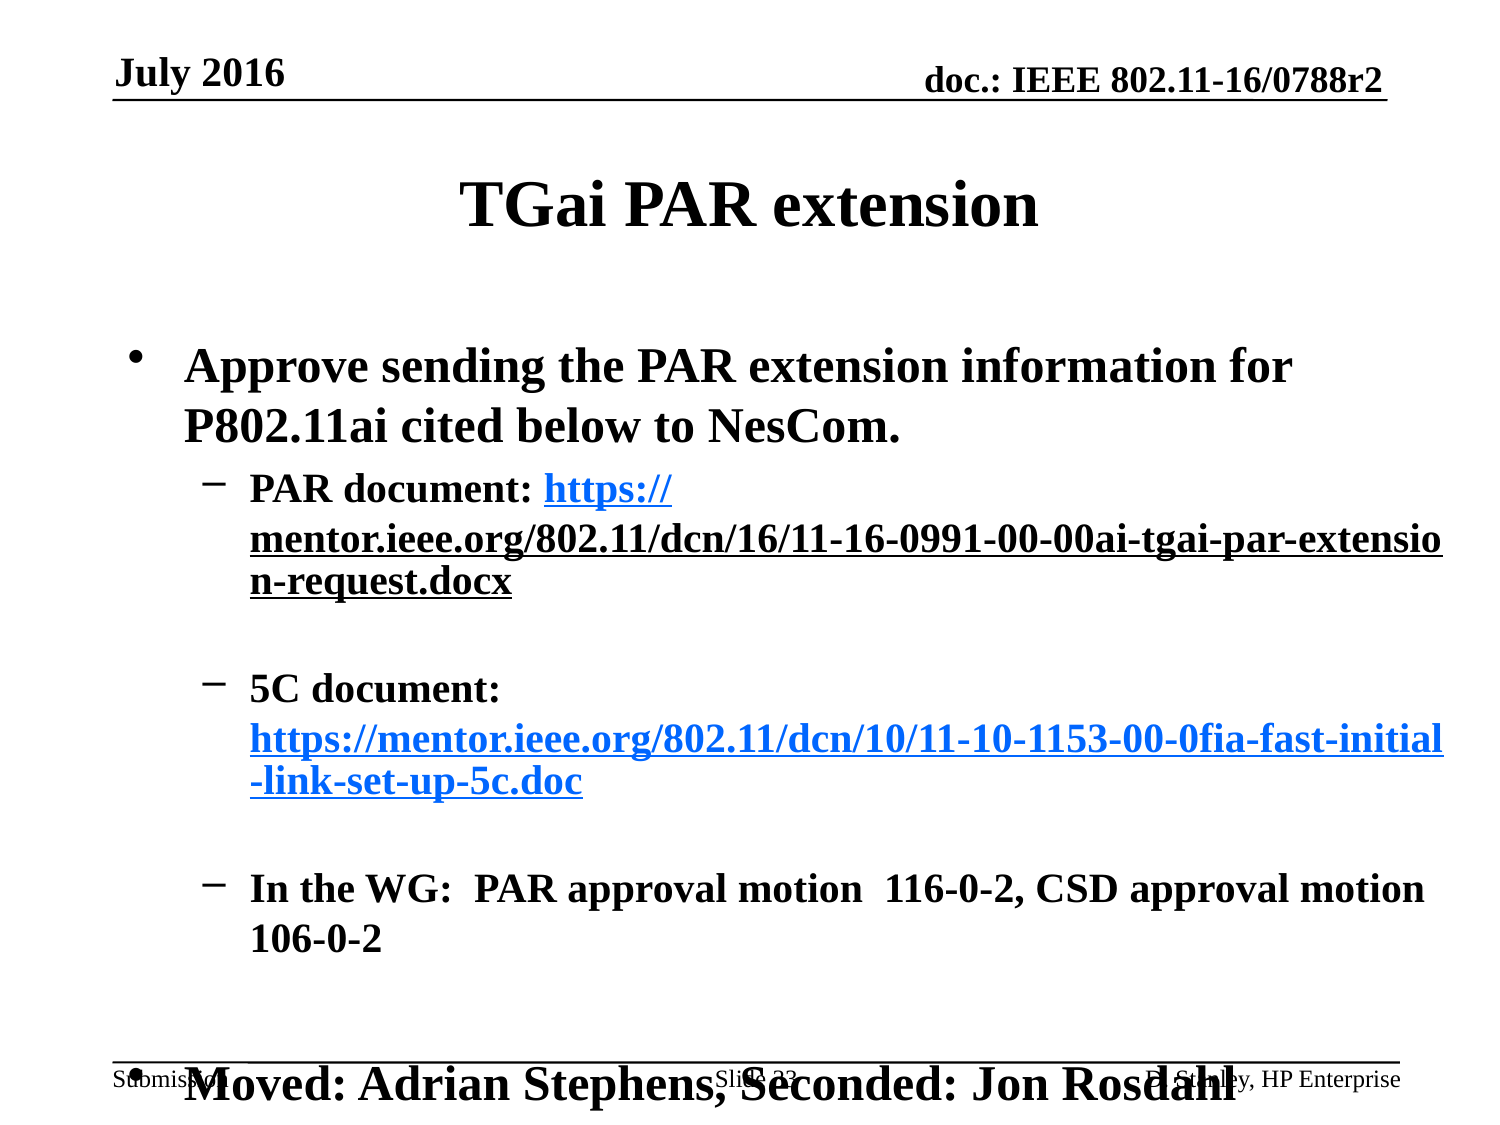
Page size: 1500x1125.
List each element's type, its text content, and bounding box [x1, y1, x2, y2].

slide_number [114, 49, 423, 95]
title TGai PAR extension [112, 112, 1388, 288]
footer D. Stanley, HP Enterprise [878, 1061, 1402, 1093]
list Approve sending the PAR extension information for P802.11ai cited below to NesCom. PAR document: https://mentor.ieee.org/802.11/dcn/16/11-16-0991-00-00ai-tgai-par-extension-request.docx 5C document: https://mentor.ieee.org/802.11/dcn/10/11-10-1153-00-0fia-fast-initial-link-set-up-5c.doc In the WG: PAR approval motion 116-0-2, CSD approval motion 106-0-2 Moved: Adrian Stephens, Seconded: Jon Rosdahl Result: [112, 324, 1463, 1038]
slide_number Slide 33 [712, 1061, 800, 1093]
